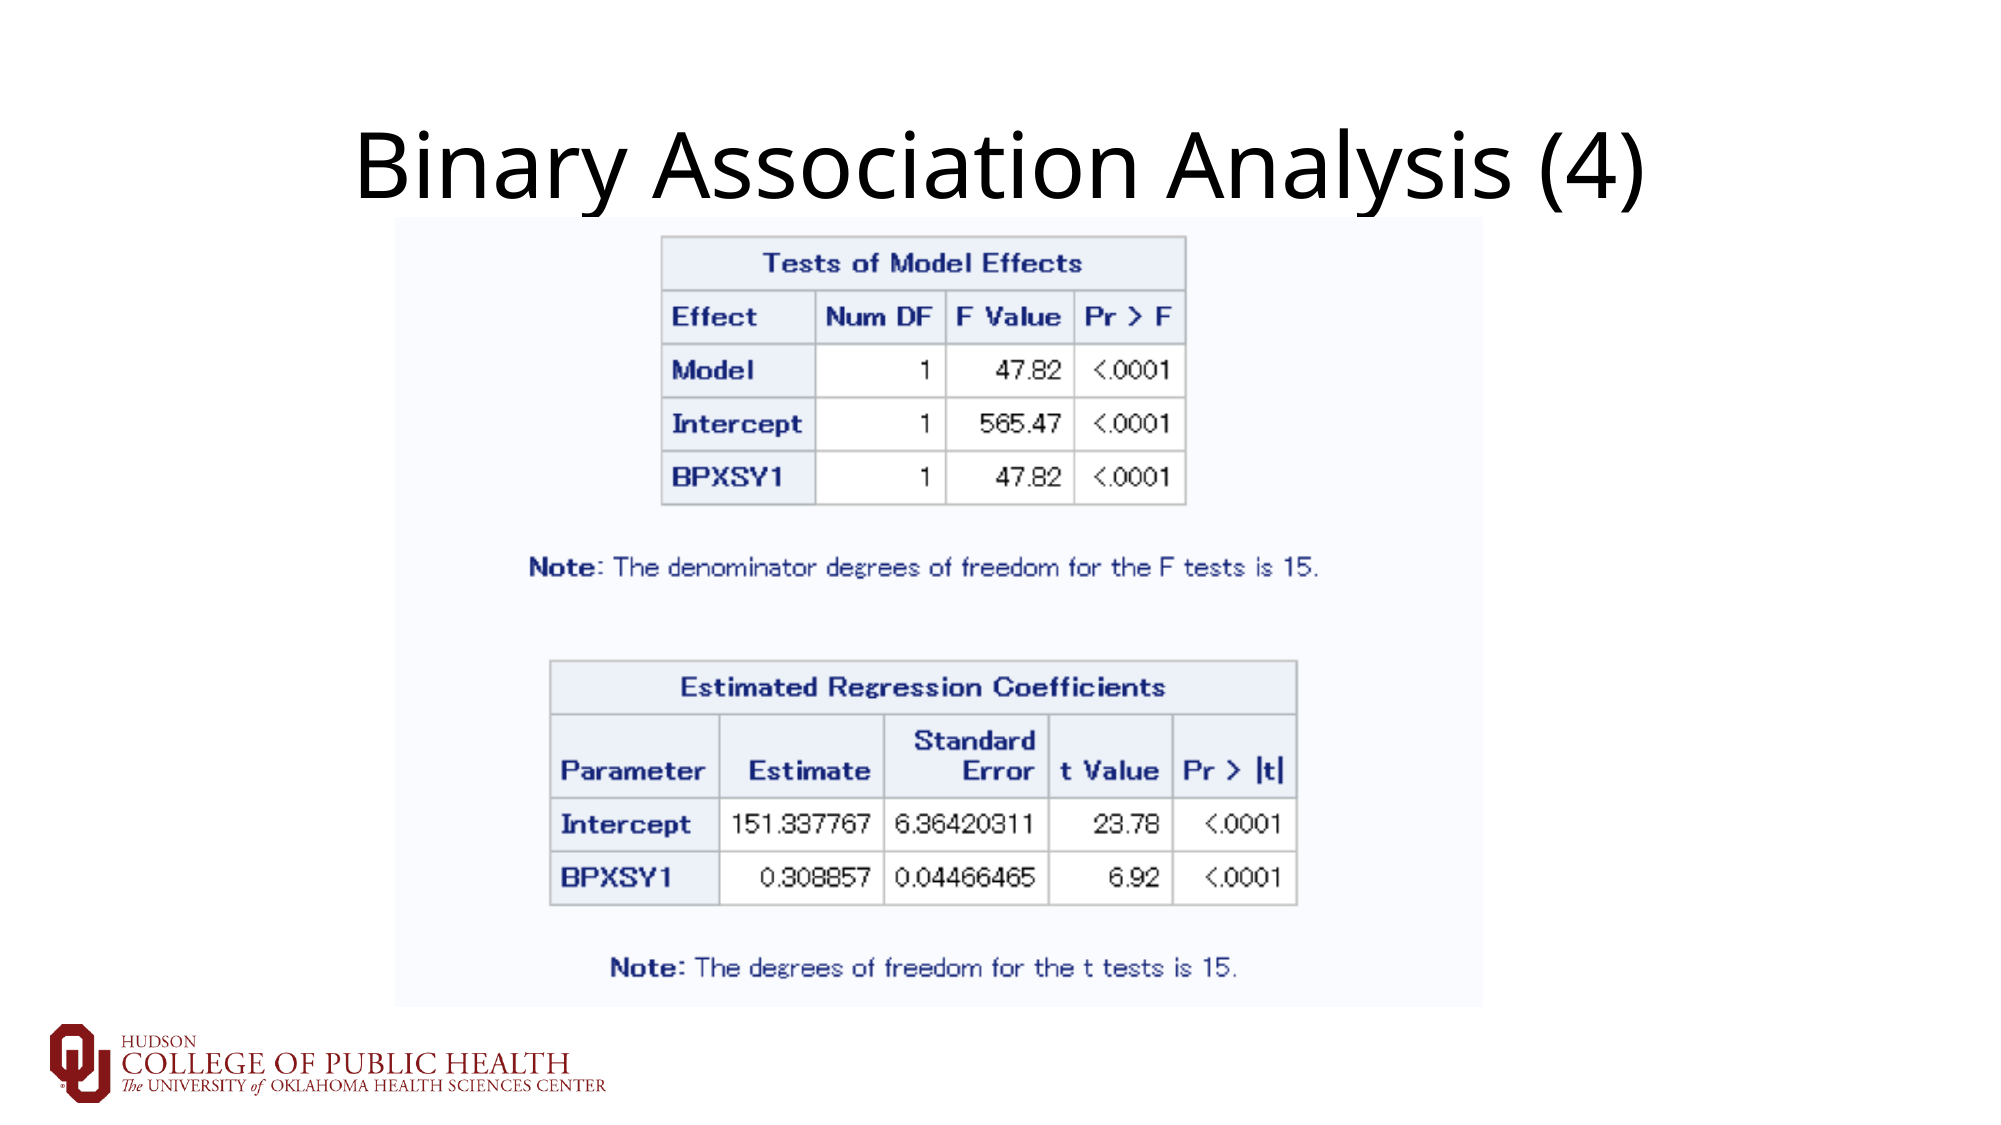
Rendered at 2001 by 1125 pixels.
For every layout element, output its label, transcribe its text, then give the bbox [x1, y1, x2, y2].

title Binary Association Analysis (4) [137, 59, 1863, 278]
picture [50, 1024, 606, 1103]
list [395, 217, 1484, 1007]
